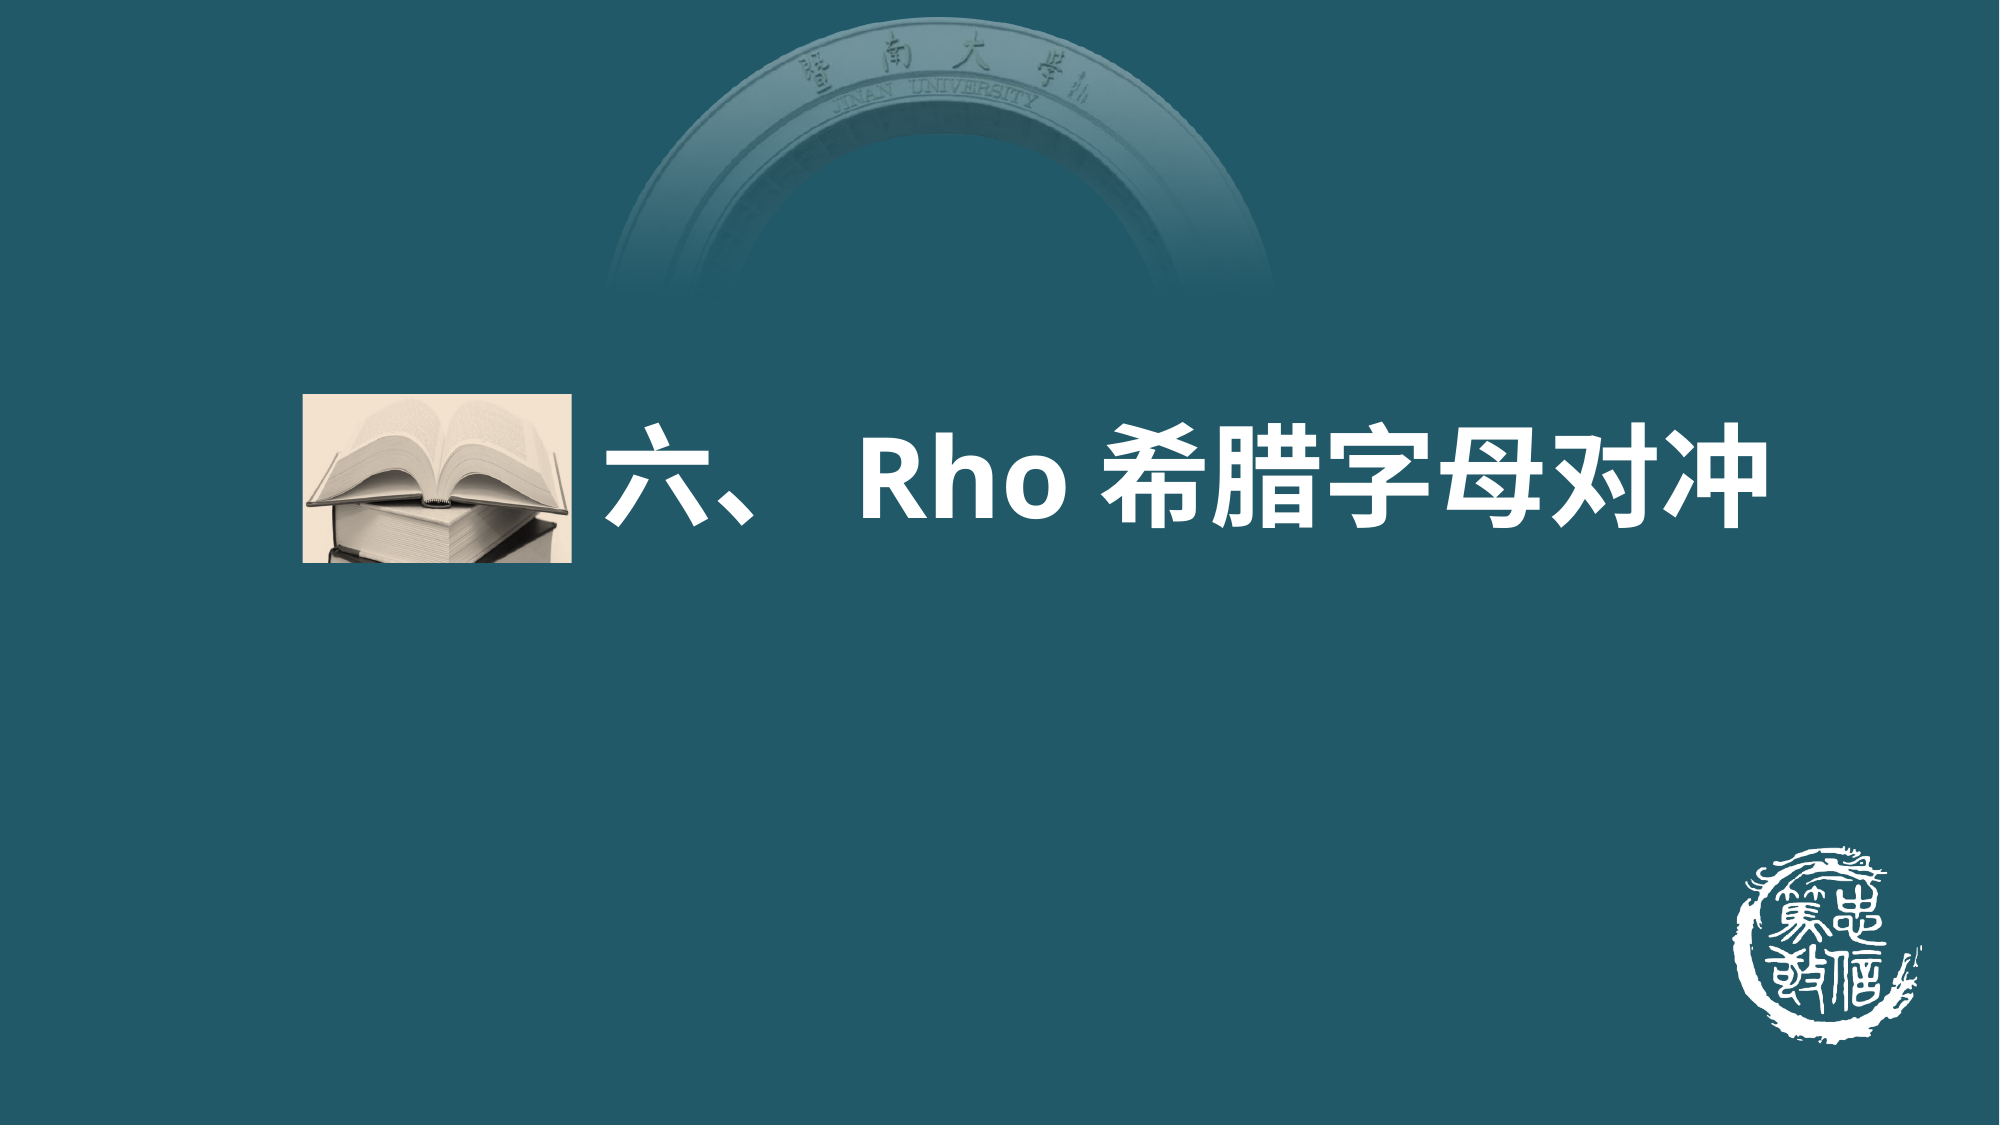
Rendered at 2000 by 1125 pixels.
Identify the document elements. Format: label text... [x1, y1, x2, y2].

picture [1732, 846, 1922, 1045]
picture [512, 0, 1392, 301]
text_box 六、Rho希腊字母对冲 [467, 398, 2000, 549]
